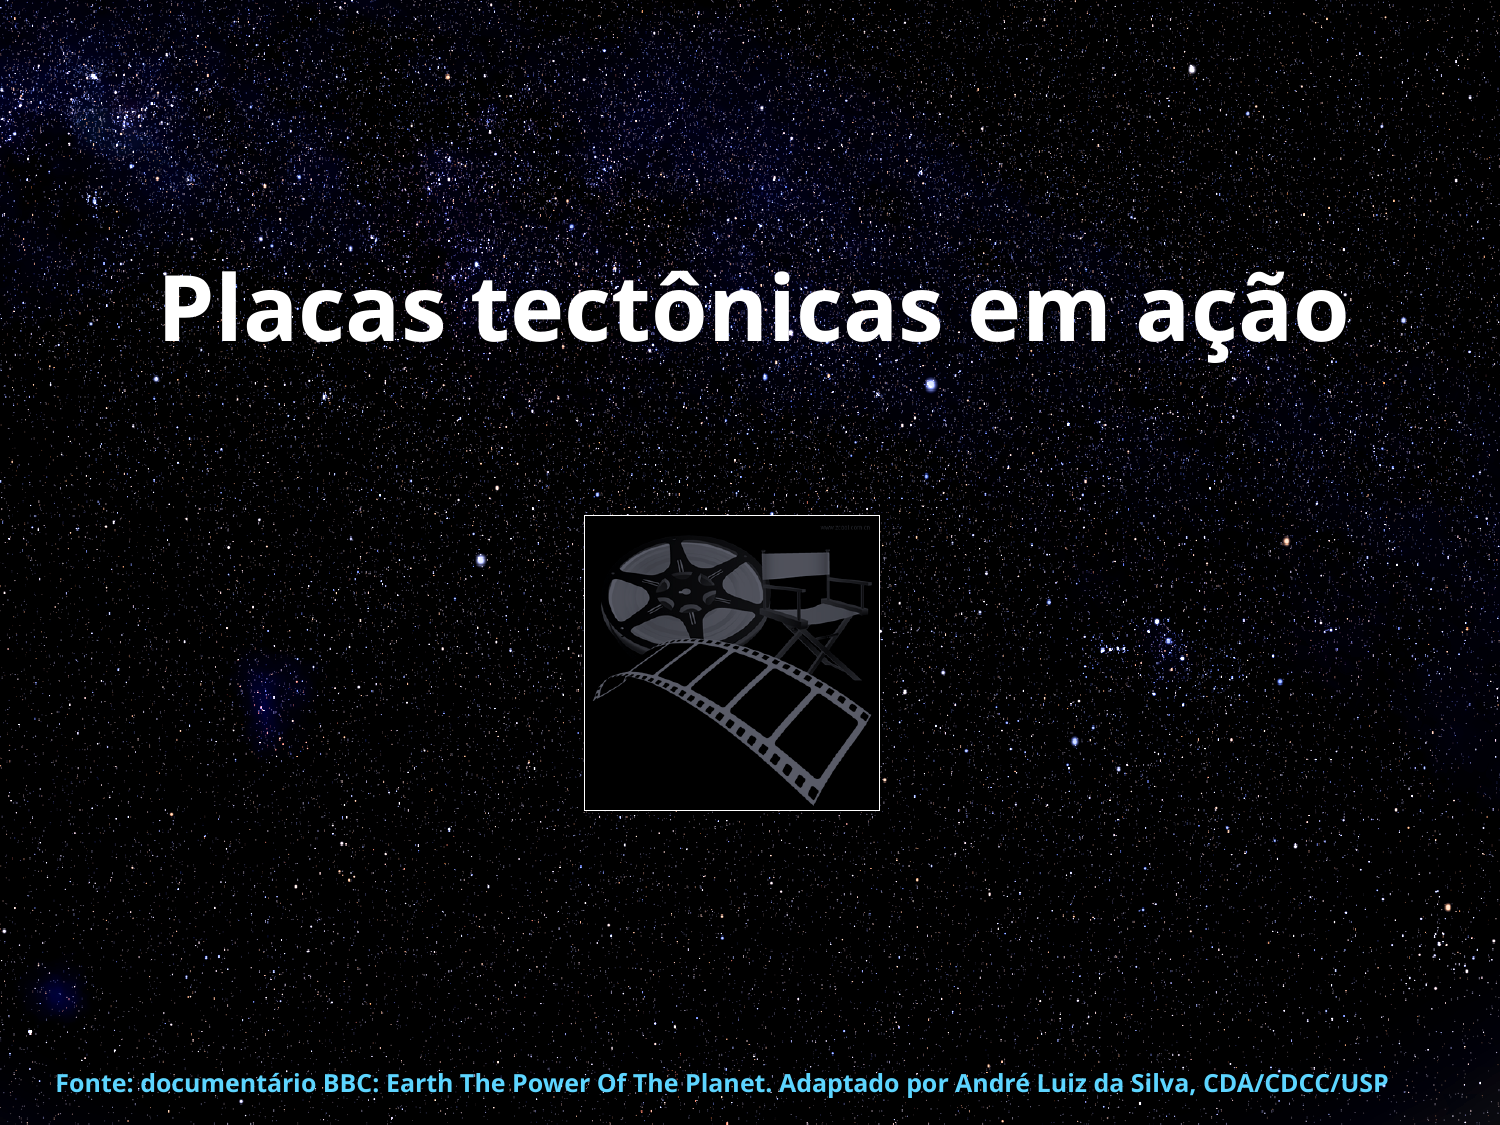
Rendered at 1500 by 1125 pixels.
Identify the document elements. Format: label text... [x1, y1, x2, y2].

text_box Fonte: documentário BBC: Earth The Power Of The Planet. Adaptado por André Luiz da Silva, CDA/CDCC/USP [0, 1060, 1447, 1106]
title Placas tectônicas em ação [116, 210, 1393, 399]
picture [0, 0, 1500, 1125]
